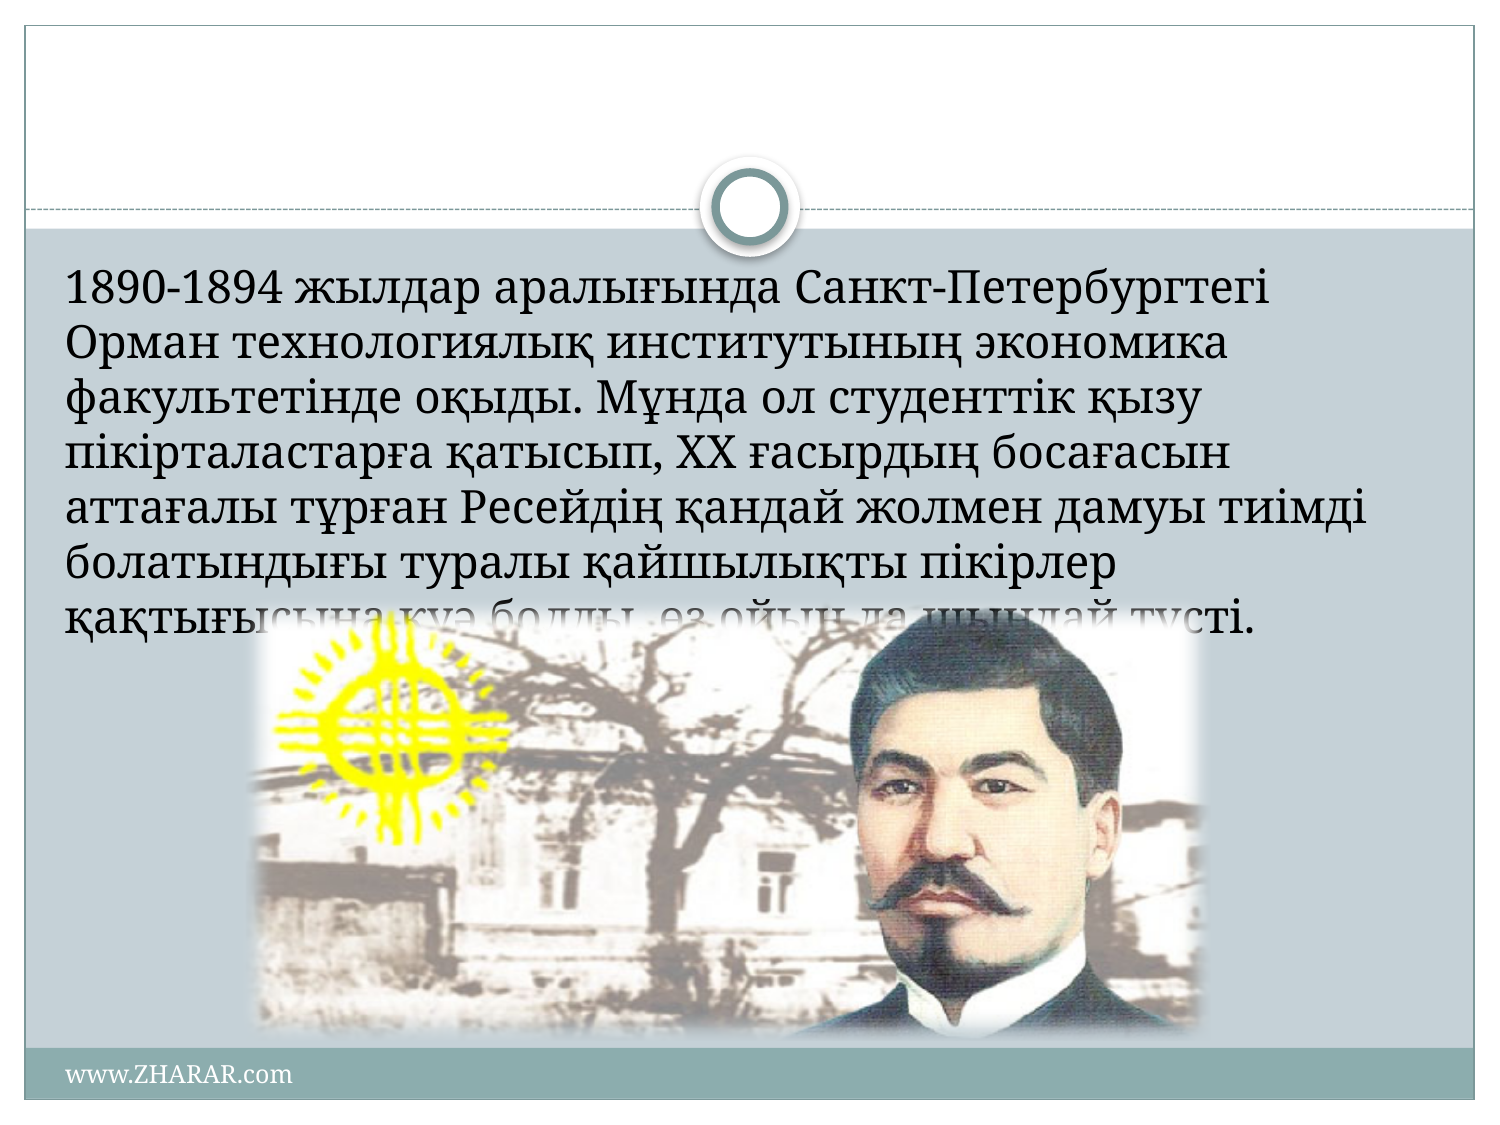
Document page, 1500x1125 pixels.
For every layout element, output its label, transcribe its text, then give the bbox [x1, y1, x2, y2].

list 1890-1894 жылдар аралығында Санкт-Петербургтегі Орман технологиялық институтының экономика факультетінде оқыды. Мұнда ол студенттік қызу пікірталастарға қатысып, XX ғасырдың босағасын аттағалы тұрған Ресейдің қандай жолмен дамуы тиімді болатындығы туралы қайшылықты пікірлер қақтығысына куә болды, өз ойын да шыңдай түсті. [49, 250, 1445, 1001]
footer www.ZHARAR.com [50, 1051, 638, 1112]
picture [241, 597, 1211, 1041]
